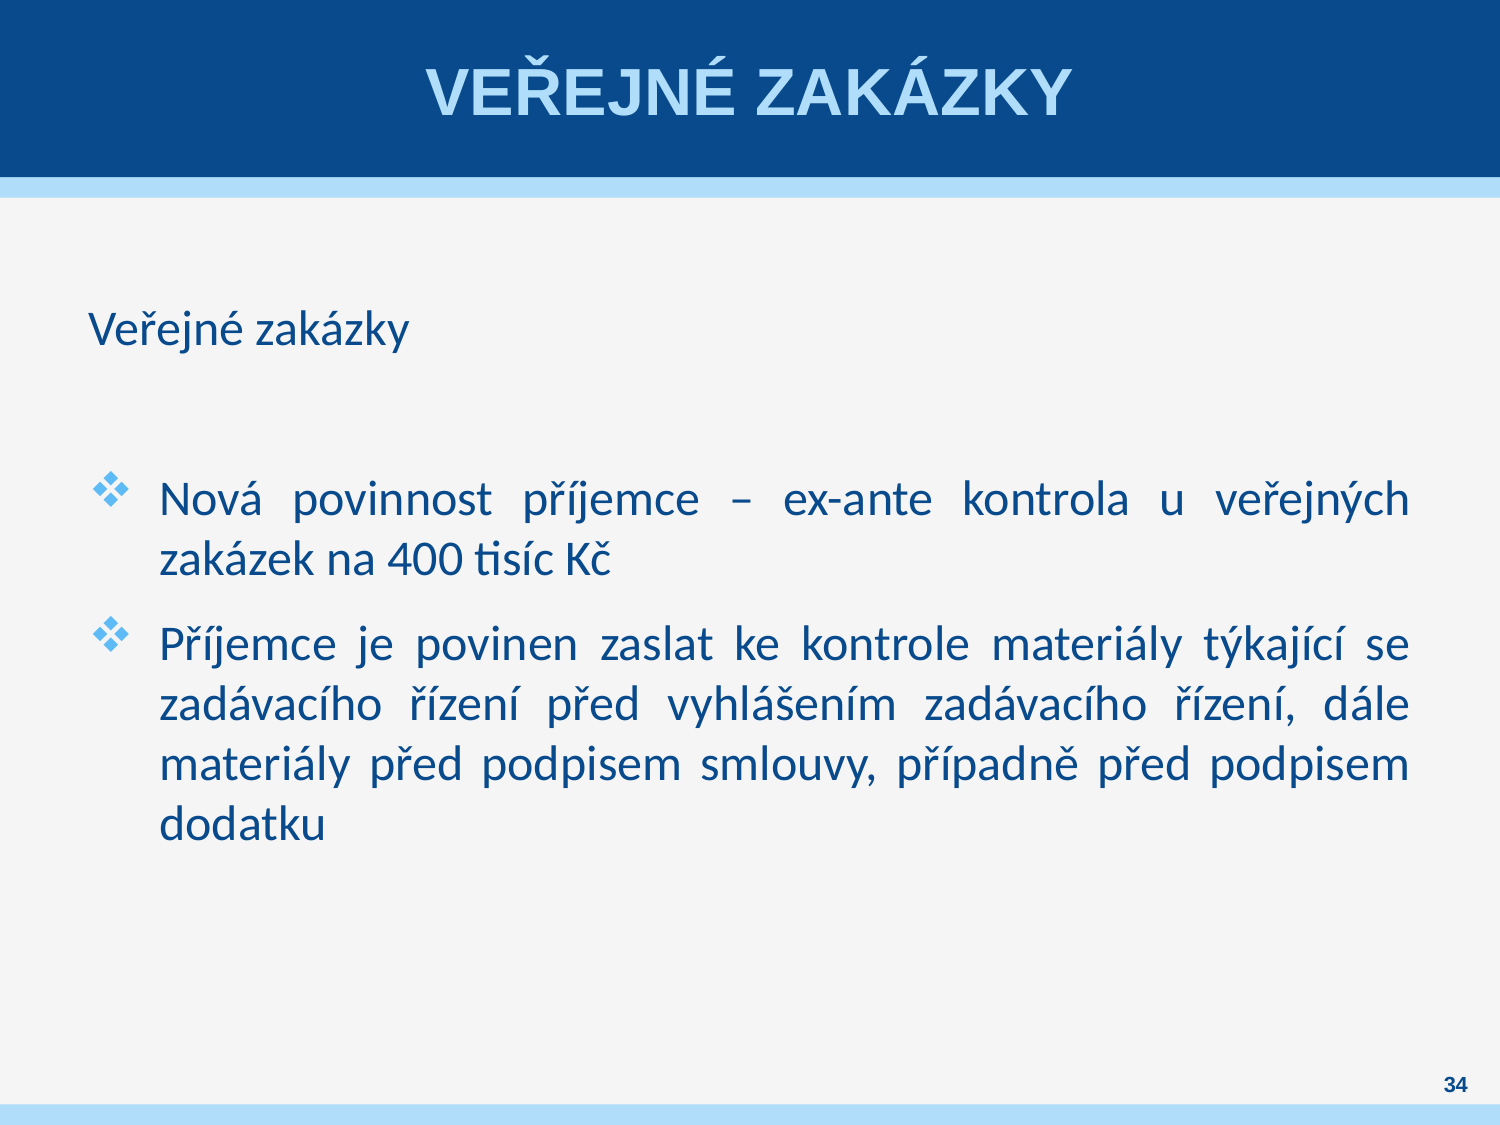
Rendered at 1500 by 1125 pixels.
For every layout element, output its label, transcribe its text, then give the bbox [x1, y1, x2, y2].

slide_number 34 [1417, 1068, 1495, 1099]
list Veřejné zakázky Nová povinnost příjemce – ex-ante kontrola u veřejných zakázek na 400 tisíc Kč Příjemce je povinen zaslat ke kontrole materiály týkající se zadávacího řízení před vyhlášením zadávacího řízení, dále materiály před podpisem smlouvy, případně před podpisem dodatku [88, 295, 1412, 1004]
title Veřejné zakázky [59, 0, 1441, 178]
